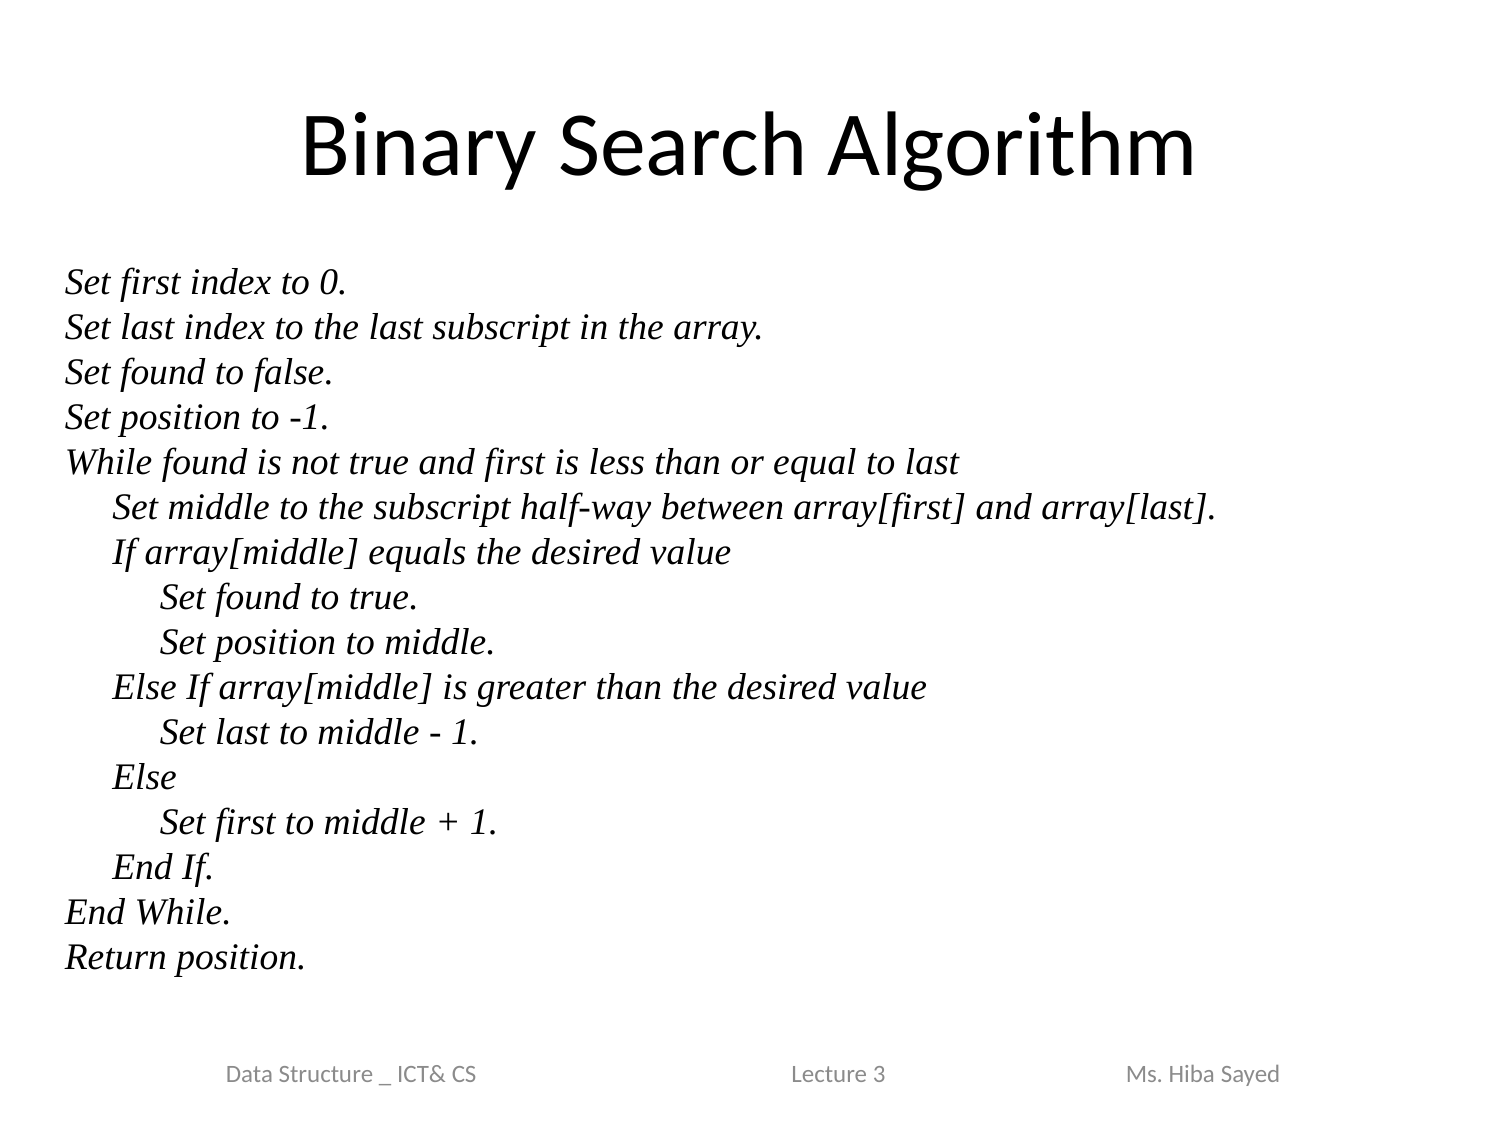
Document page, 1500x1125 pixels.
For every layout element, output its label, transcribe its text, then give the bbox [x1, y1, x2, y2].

text_box Set first index to 0. Set last index to the last subscript in the array. Set found to false. Set position to -1. While found is not true and first is less than or equal to last Set middle to the subscript half-way between array[first] and array[last]. If array[middle] equals the desired value Set found to true. Set position to middle. Else If array[middle] is greater than the desired value Set last to middle - 1. Else Set first to middle + 1. End If. End While. Return position. [50, 249, 1438, 985]
footer Data Structure _ ICT& CS Lecture 3 Ms. Hiba Sayed [50, 1042, 1463, 1103]
title Binary Search Algorithm [75, 45, 1425, 233]
